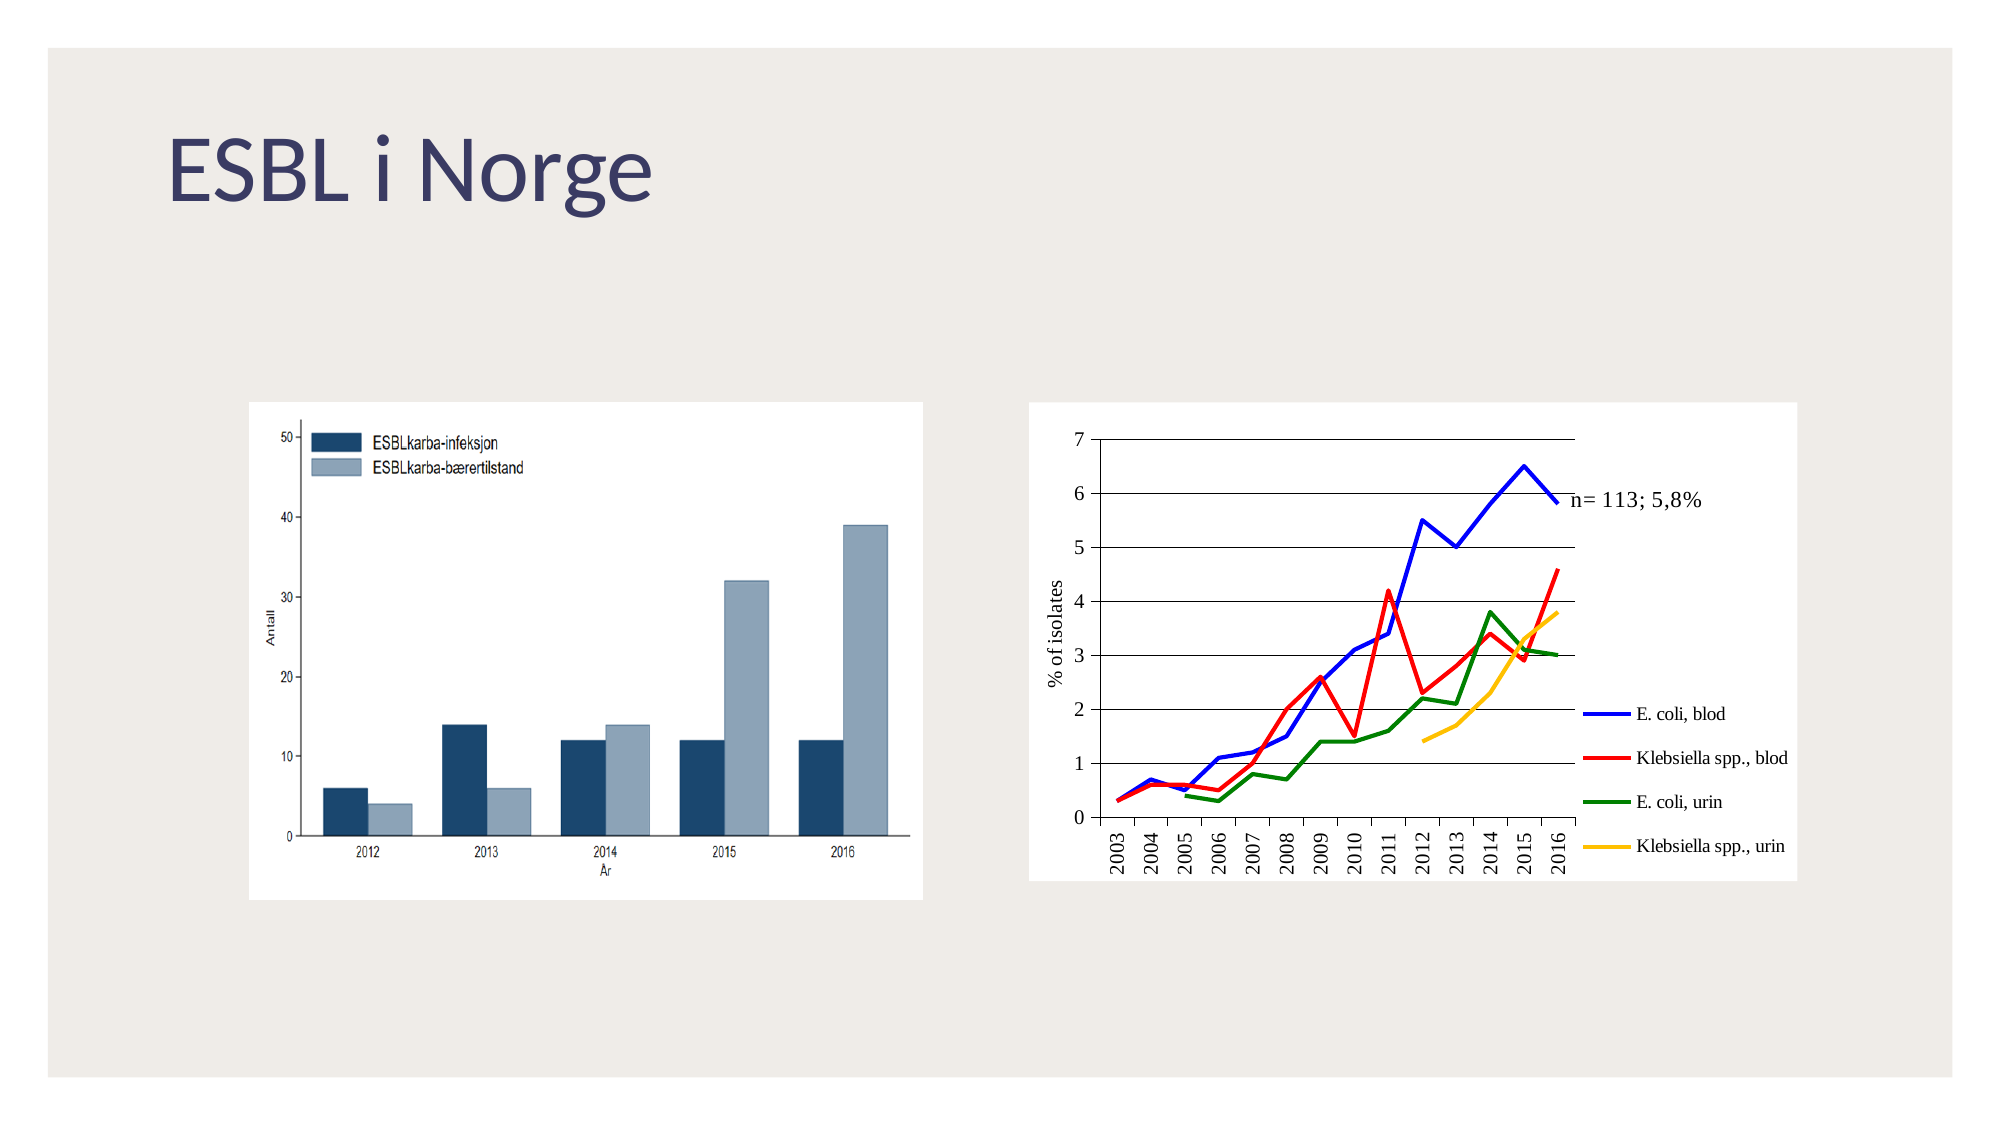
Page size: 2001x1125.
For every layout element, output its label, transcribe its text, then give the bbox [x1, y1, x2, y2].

picture [249, 402, 923, 900]
chart [1029, 402, 1798, 882]
title ESBL i Norge [166, 117, 1892, 224]
